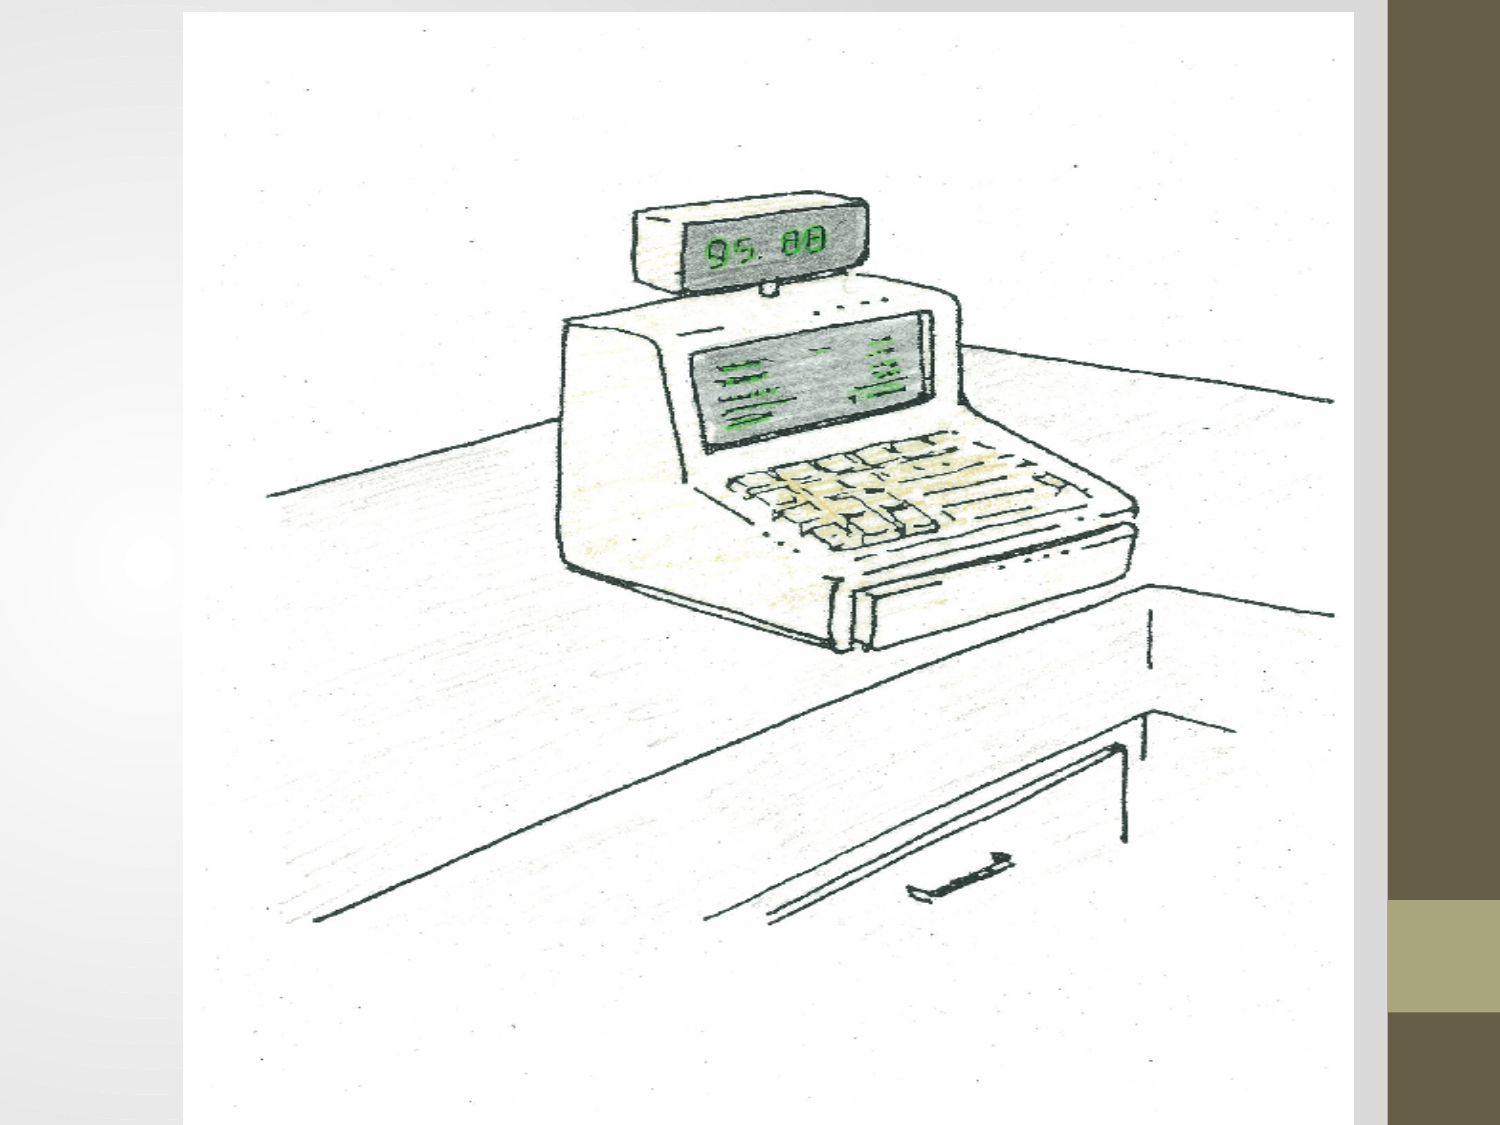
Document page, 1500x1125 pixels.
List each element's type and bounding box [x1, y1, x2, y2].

picture [182, 11, 1354, 1125]
